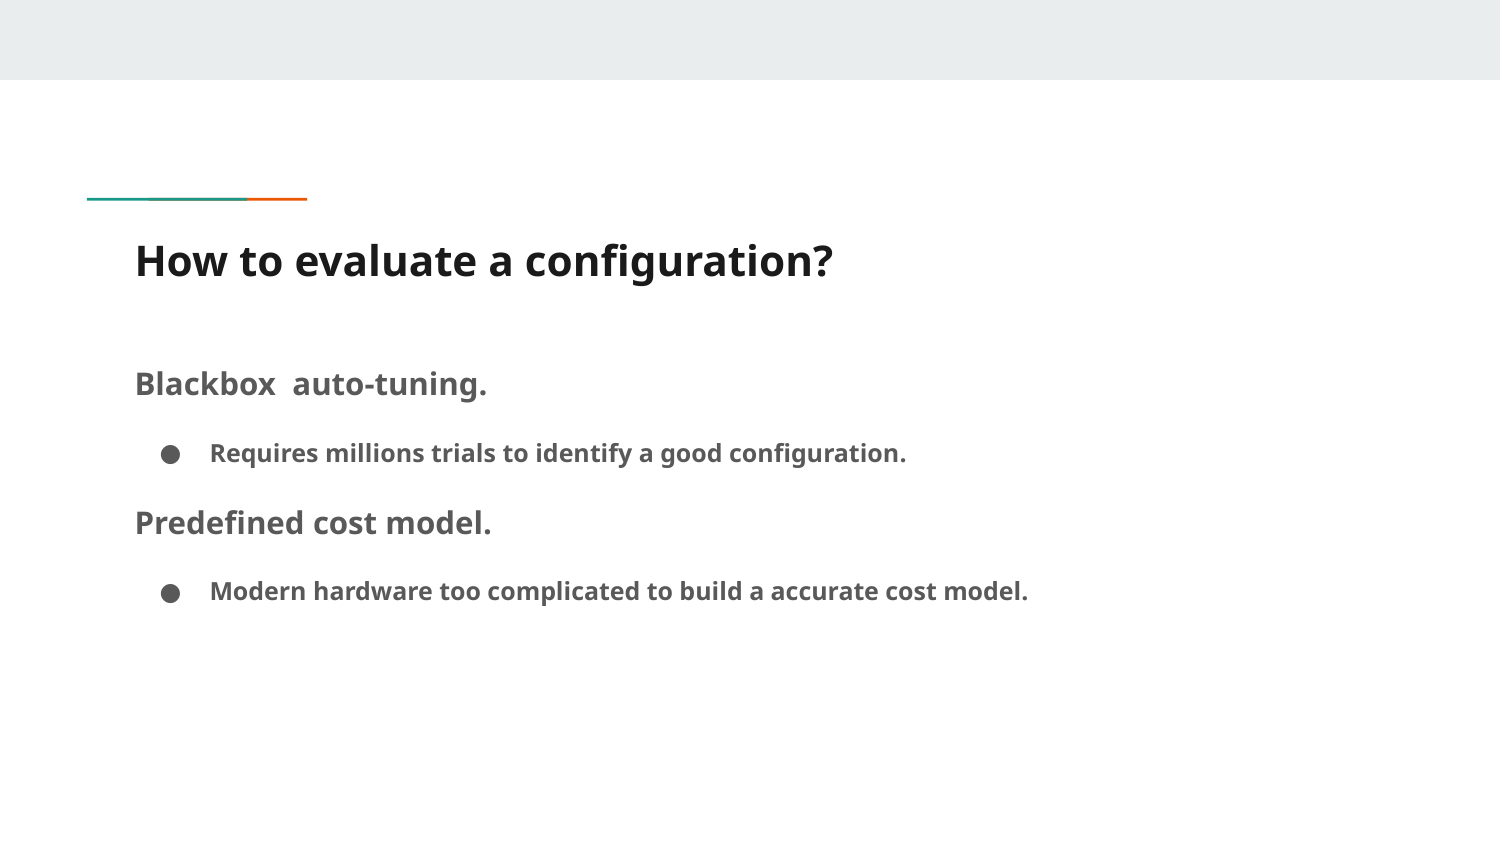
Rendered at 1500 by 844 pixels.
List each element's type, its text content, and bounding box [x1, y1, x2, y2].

title How to evaluate a configuration? [119, 216, 1381, 305]
list Blackbox auto-tuning. Requires millions trials to identify a good configuration. Predefined cost model. Modern hardware too complicated to build a accurate cost model. [119, 341, 1381, 712]
